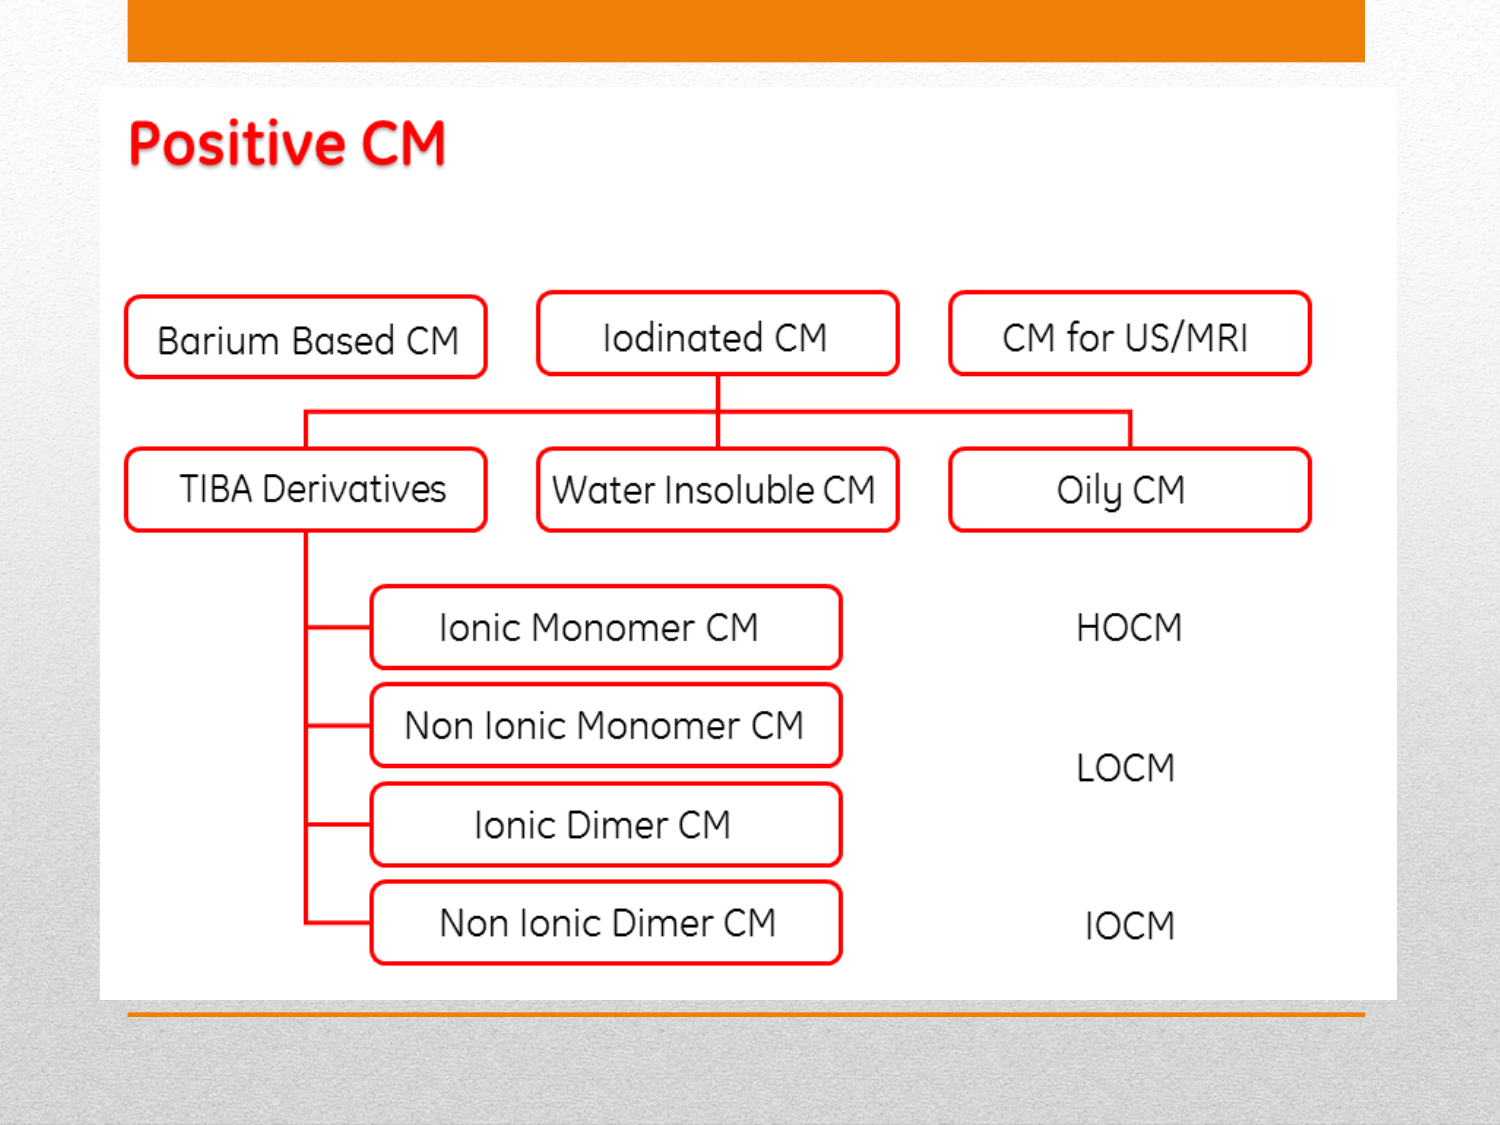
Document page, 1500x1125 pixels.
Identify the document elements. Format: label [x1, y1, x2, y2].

list [99, 86, 1398, 1001]
